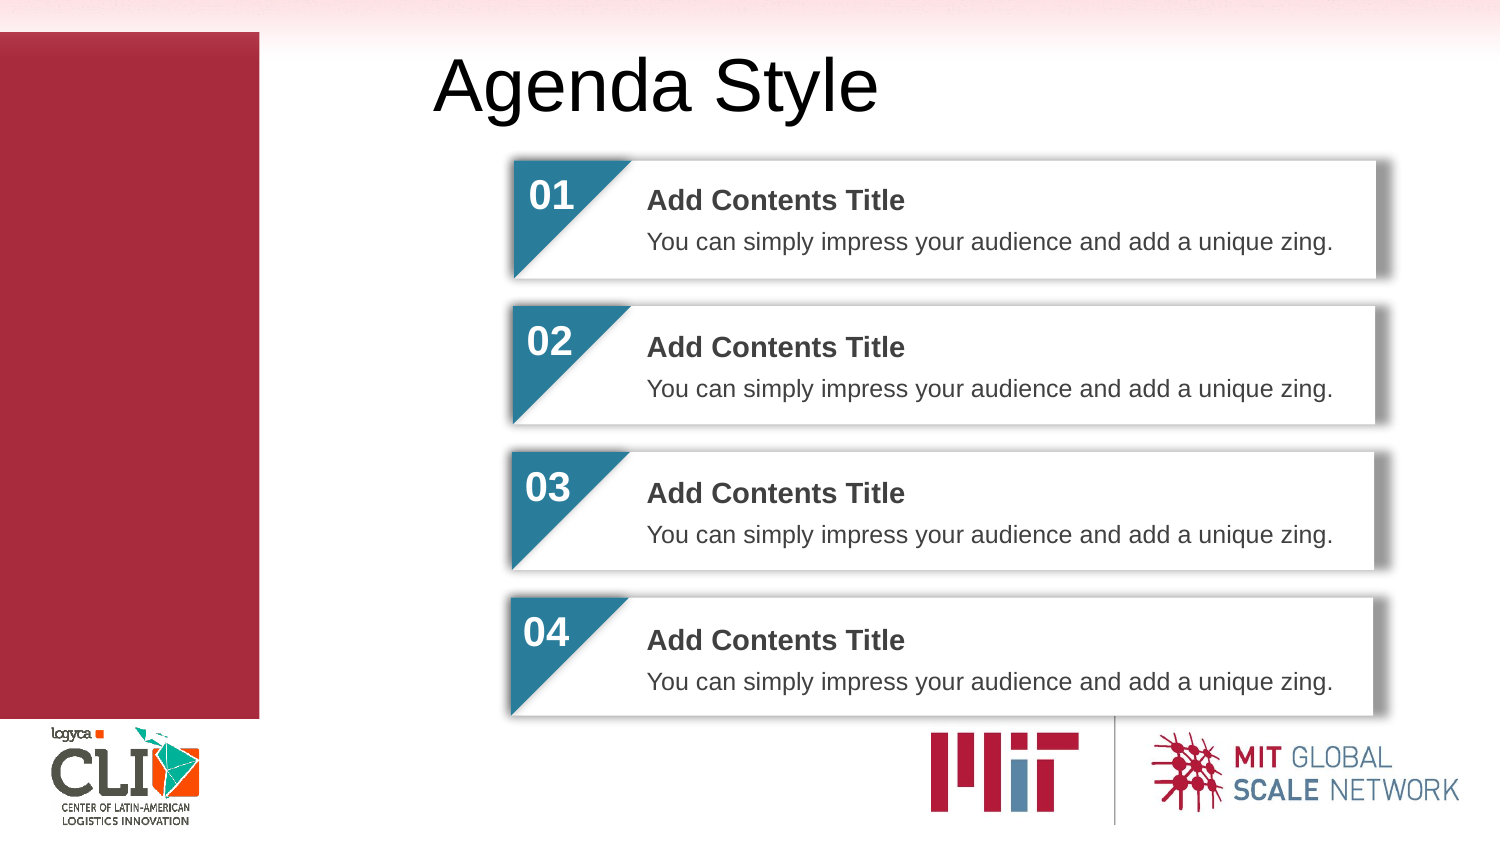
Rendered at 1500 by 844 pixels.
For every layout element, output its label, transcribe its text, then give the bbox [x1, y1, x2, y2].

text_box Agenda Style [419, 34, 1500, 130]
picture [51, 815, 197, 836]
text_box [631, 320, 1353, 411]
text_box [631, 613, 1353, 704]
picture [41, 717, 207, 813]
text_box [511, 451, 1375, 571]
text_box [512, 305, 1376, 425]
picture [931, 716, 1459, 825]
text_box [631, 466, 1353, 558]
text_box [631, 173, 1353, 264]
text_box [513, 160, 1377, 279]
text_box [510, 597, 1374, 716]
